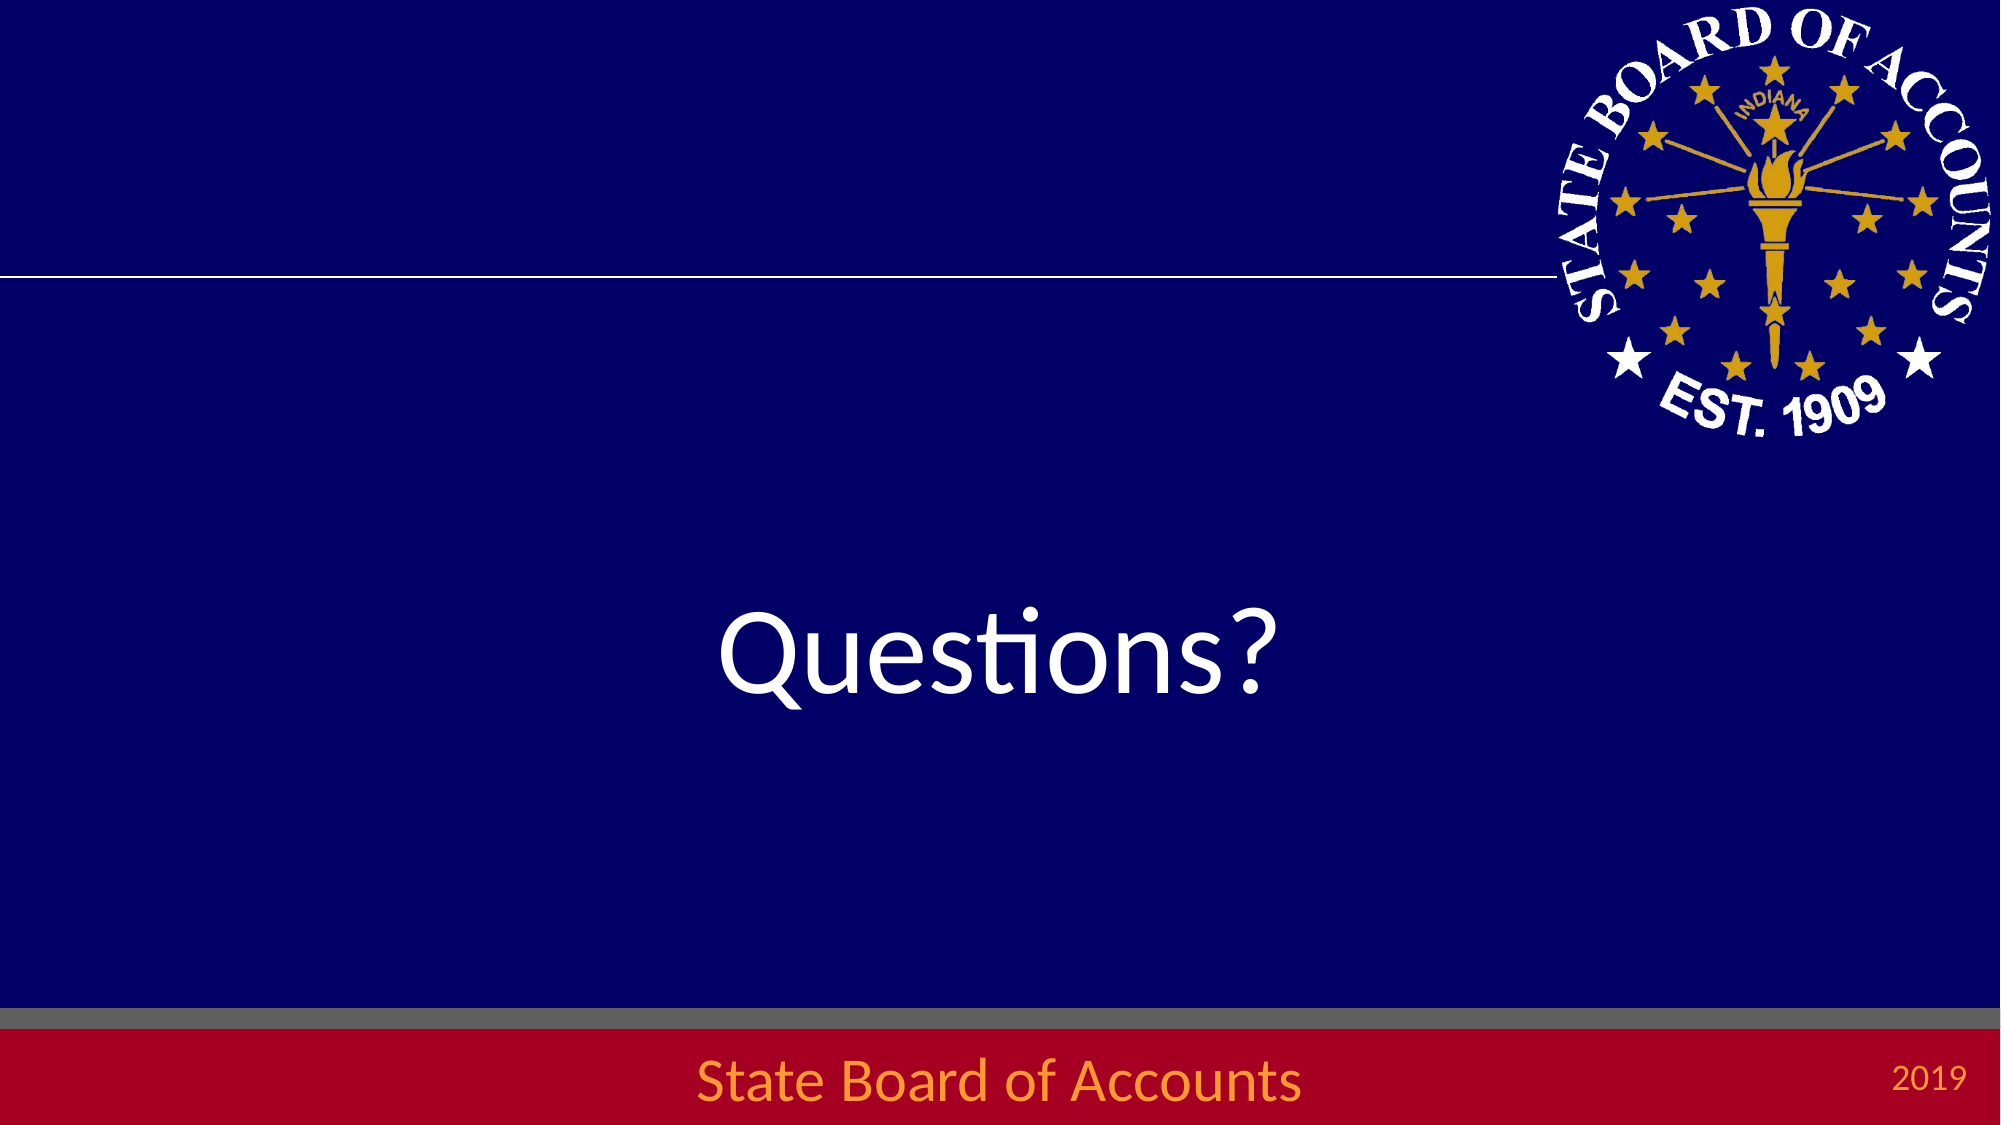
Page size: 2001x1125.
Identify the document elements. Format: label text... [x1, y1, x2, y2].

list Questions? [137, 299, 1863, 1014]
picture [1556, 6, 1992, 438]
